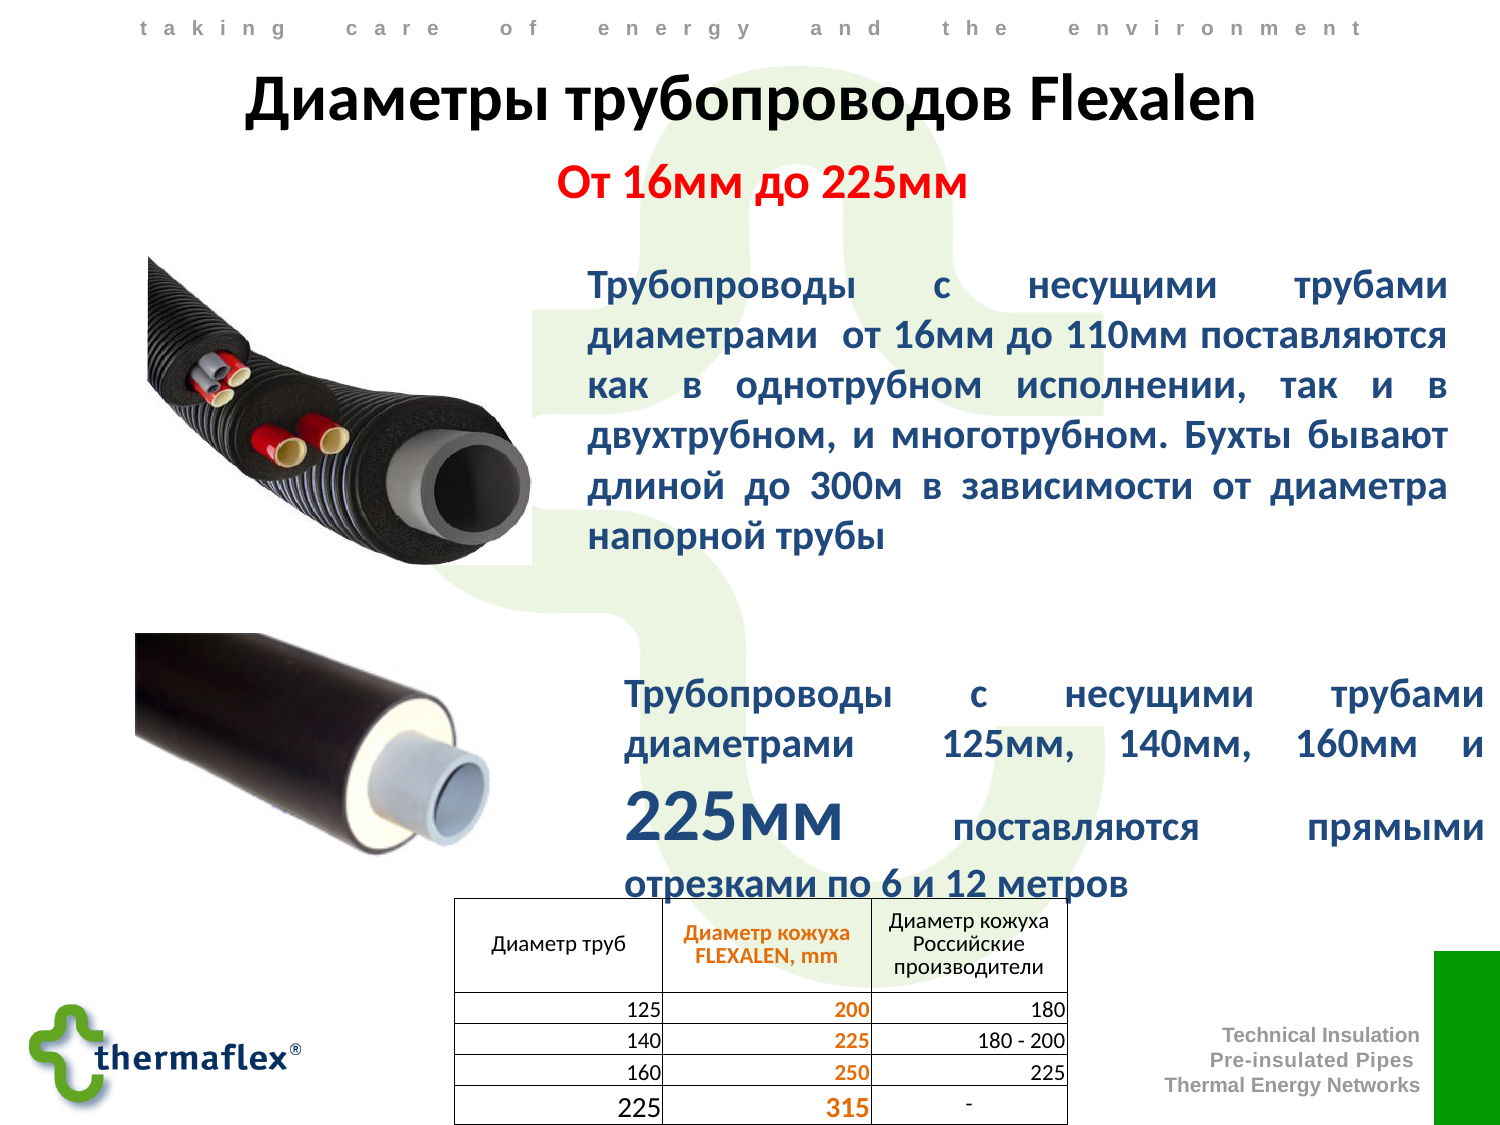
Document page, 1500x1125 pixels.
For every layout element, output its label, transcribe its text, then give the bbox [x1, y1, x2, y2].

table_cell 140 [455, 1024, 662, 1054]
table_cell 225 [455, 1086, 662, 1124]
text_box От 16мм до 225мм [88, 137, 1439, 220]
table_cell 225 [663, 1024, 871, 1054]
text_box Трубопроводы с несущими трубами диаметрами от 16мм до 110мм поставляются как в однотрубном исполнении, так и в двухтрубном, и многотрубном. Бухты бывают длиной до 300м в зависимости от диаметра напорной трубы [572, 208, 1464, 607]
table_cell 200 [663, 993, 871, 1023]
table_cell 250 [663, 1055, 871, 1085]
table_cell - [872, 1086, 1067, 1124]
picture [23, 998, 301, 1118]
table_header Диаметр труб [455, 899, 662, 992]
table_cell 125 [455, 993, 662, 1023]
picture [147, 255, 533, 565]
text_box Трубопроводы с несущими трубами диаметрами 125мм, 140мм, 160мм и 225мм поставляются прямыми отрезками по 6 и 12 метров [609, 609, 1500, 962]
table_header Диаметр кожуха Российские производители [872, 899, 1067, 992]
table_cell 180 [872, 993, 1067, 1023]
table_cell 180 - 200 [872, 1024, 1067, 1054]
table_cell 160 [455, 1055, 662, 1085]
table_cell 225 [872, 1055, 1067, 1085]
table_header Диаметр кожуха FLEXALEN, mm [663, 899, 871, 992]
picture [135, 633, 523, 890]
table_cell 315 [663, 1086, 871, 1124]
title Диаметры трубопроводов Flexalen [76, 0, 1427, 188]
